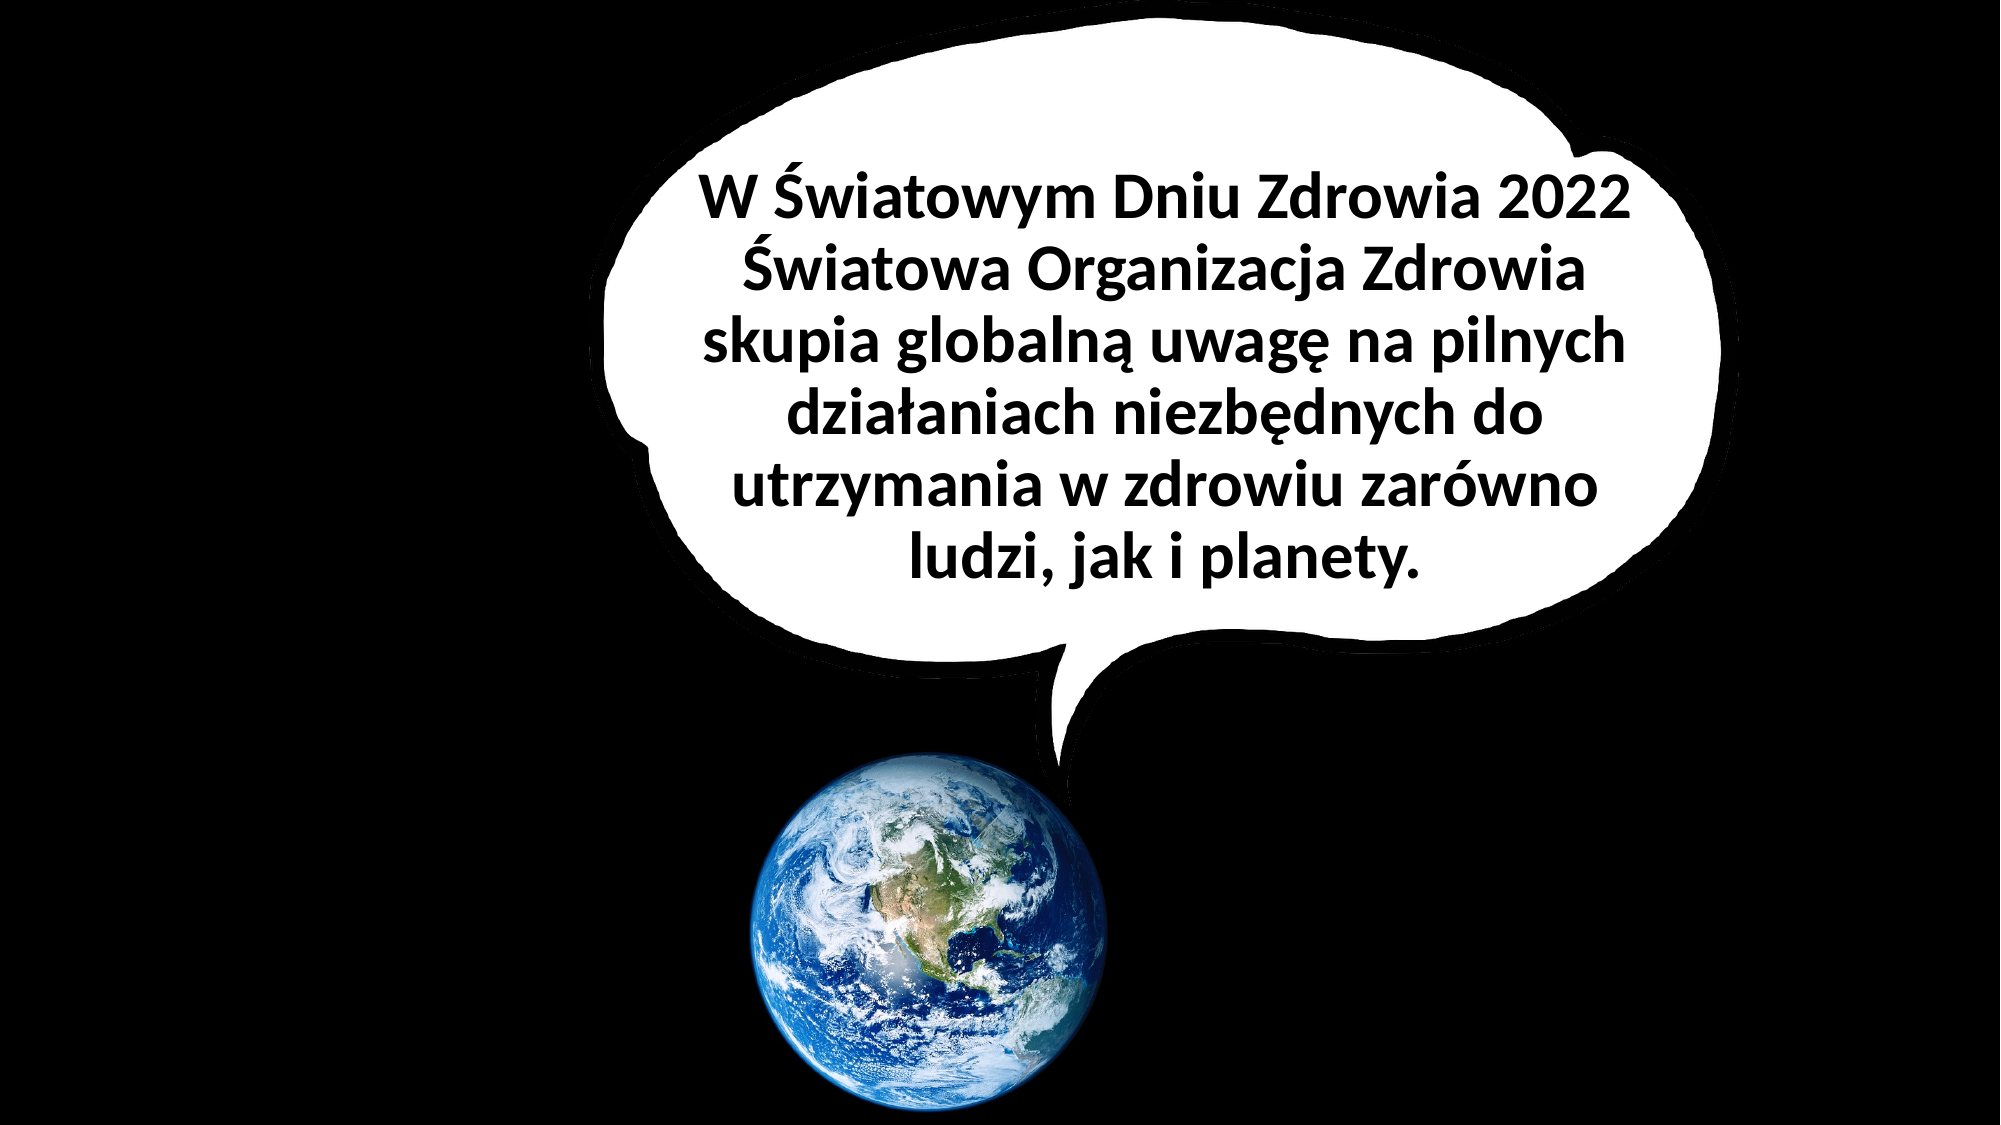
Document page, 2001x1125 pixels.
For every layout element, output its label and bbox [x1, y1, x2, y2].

picture [316, 0, 1739, 1125]
